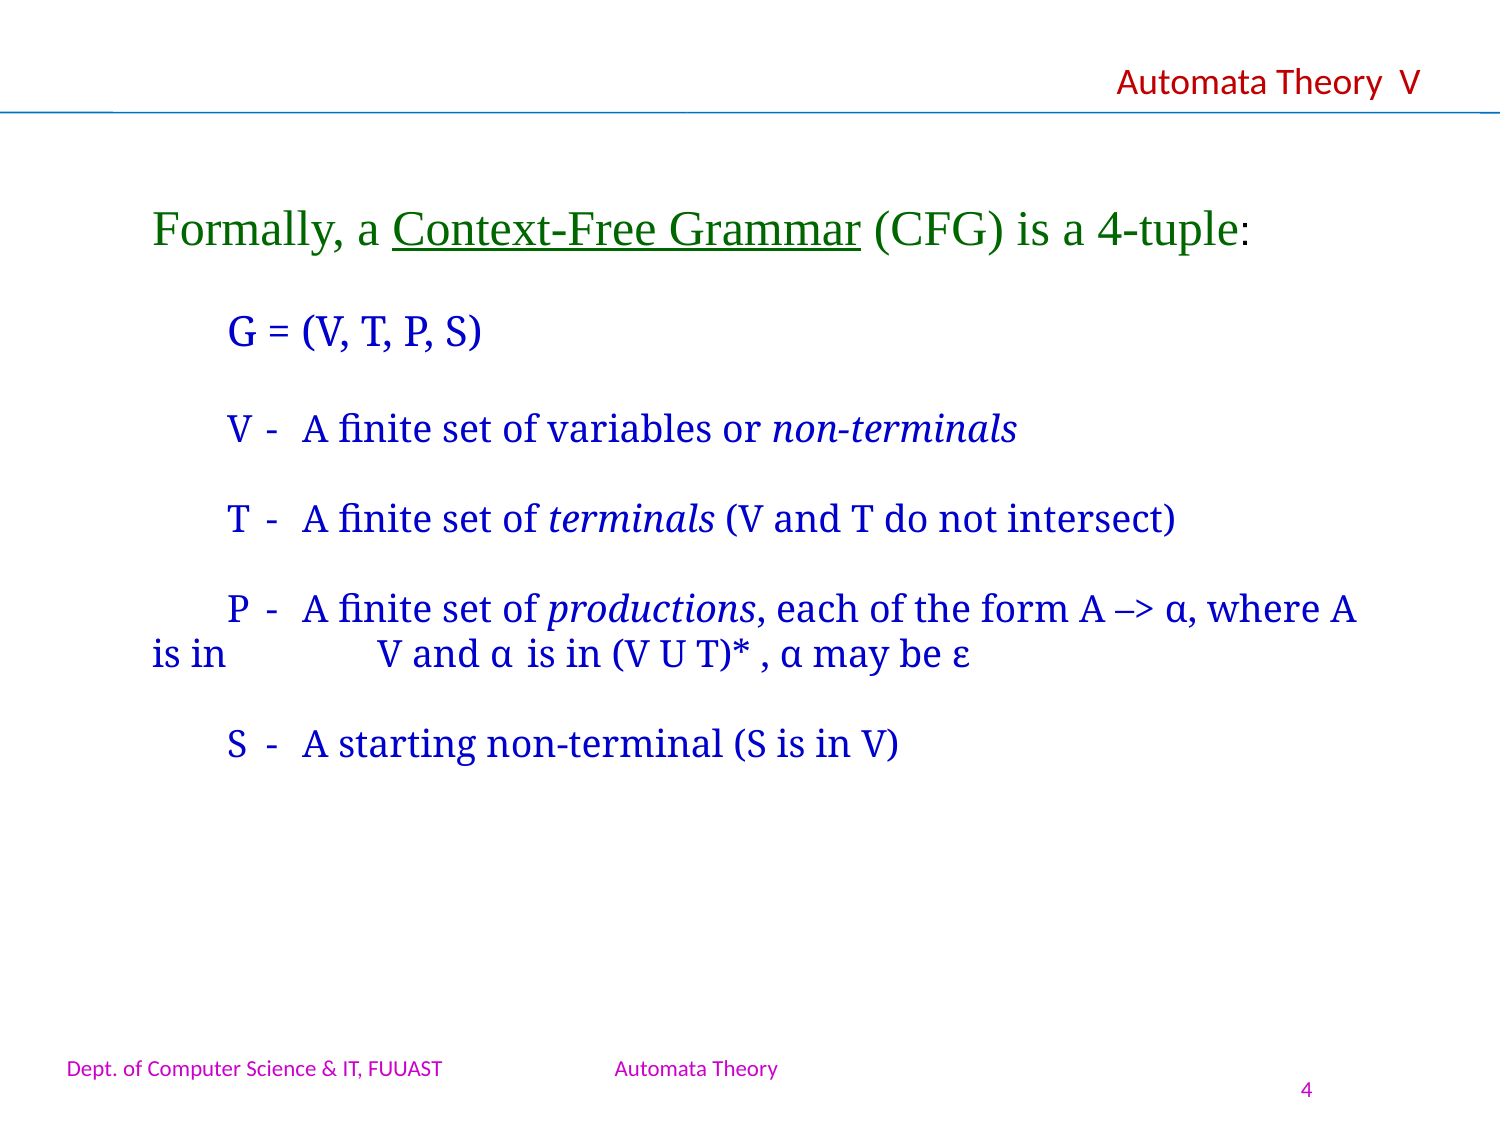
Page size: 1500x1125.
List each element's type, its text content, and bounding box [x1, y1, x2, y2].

slide_number 4 [1245, 1063, 1328, 1113]
footer Dept. of Computer Science & IT, FUUAST Automata Theory [50, 1050, 913, 1113]
text_box Automata Theory V [1101, 49, 1437, 110]
text_box Formally, a Context-Free Grammar (CFG) is a 4-tuple: G = (V, T, P, S) V - A finite set of variables or non-terminals T - A finite set of terminals (V and T do not intersect) P - A finite set of productions, each of the form A –> α, where A is in V and α is in (V U T)* , α may be ε S - A starting non-terminal (S is in V) [137, 187, 1400, 773]
